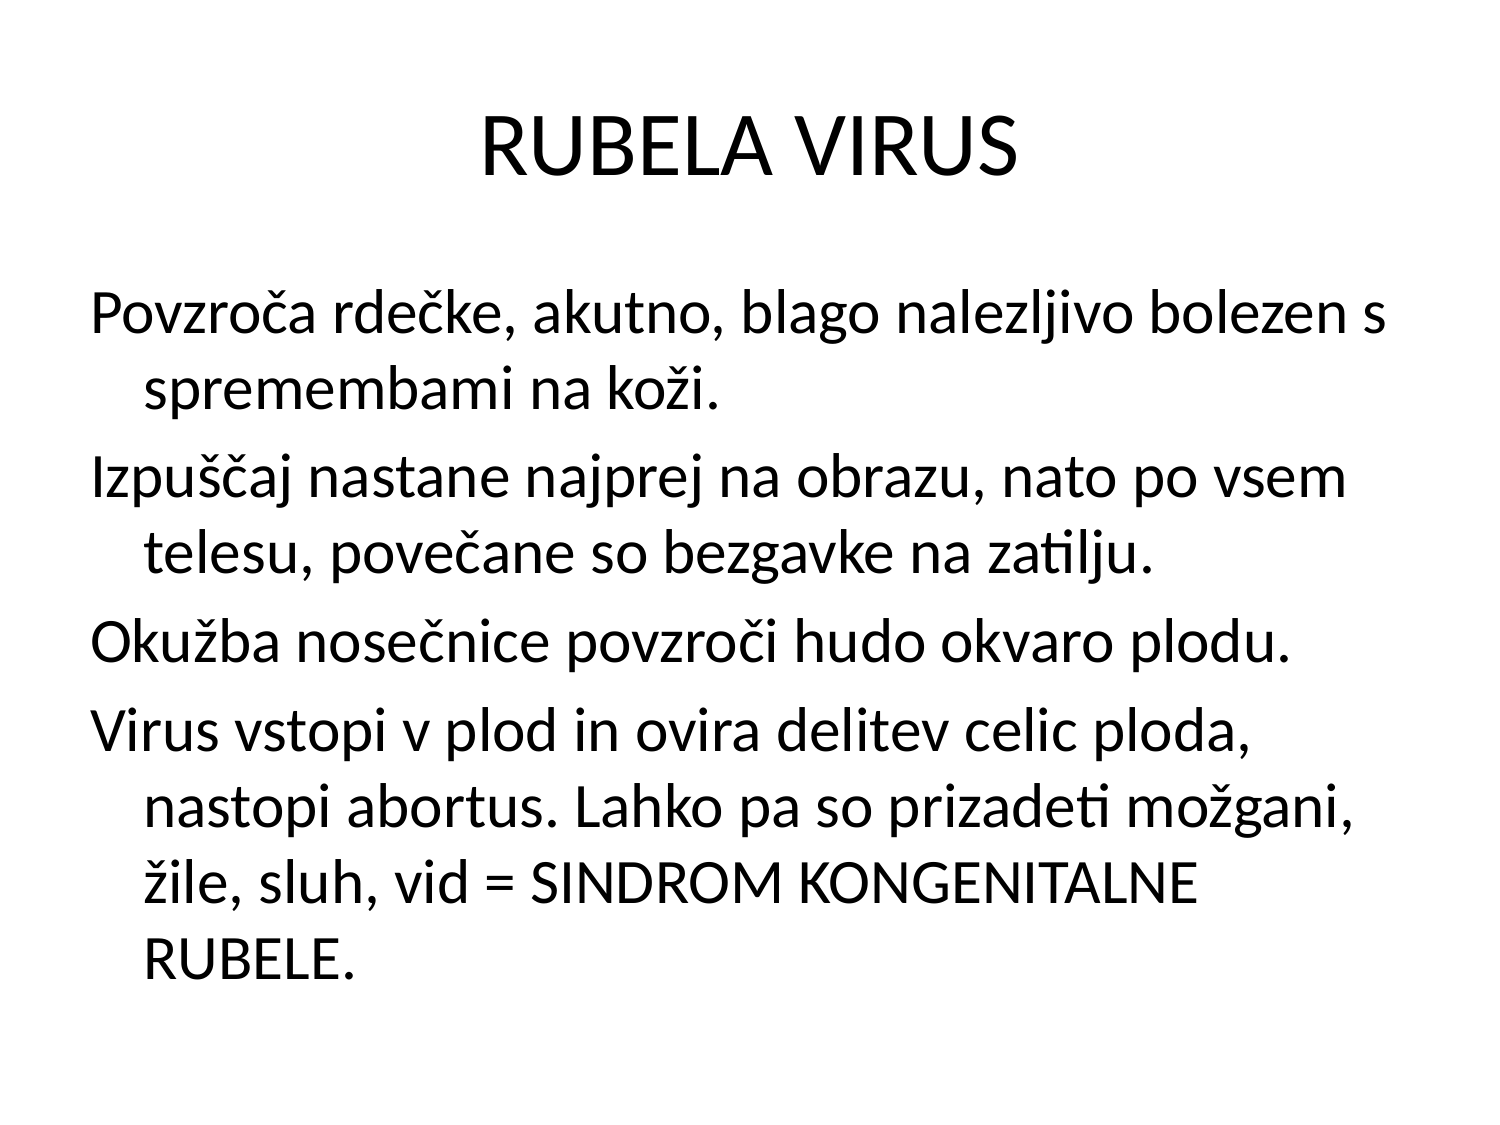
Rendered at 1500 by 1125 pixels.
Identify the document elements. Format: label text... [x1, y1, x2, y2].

title RUBELA VIRUS [75, 45, 1425, 233]
list Povzroča rdečke, akutno, blago nalezljivo bolezen s spremembami na koži. Izpuščaj nastane najprej na obrazu, nato po vsem telesu, povečane so bezgavke na zatilju. Okužba nosečnice povzroči hudo okvaro plodu. Virus vstopi v plod in ovira delitev celic ploda, nastopi abortus. Lahko pa so prizadeti možgani, žile, sluh, vid = SINDROM KONGENITALNE RUBELE. [75, 262, 1425, 1005]
